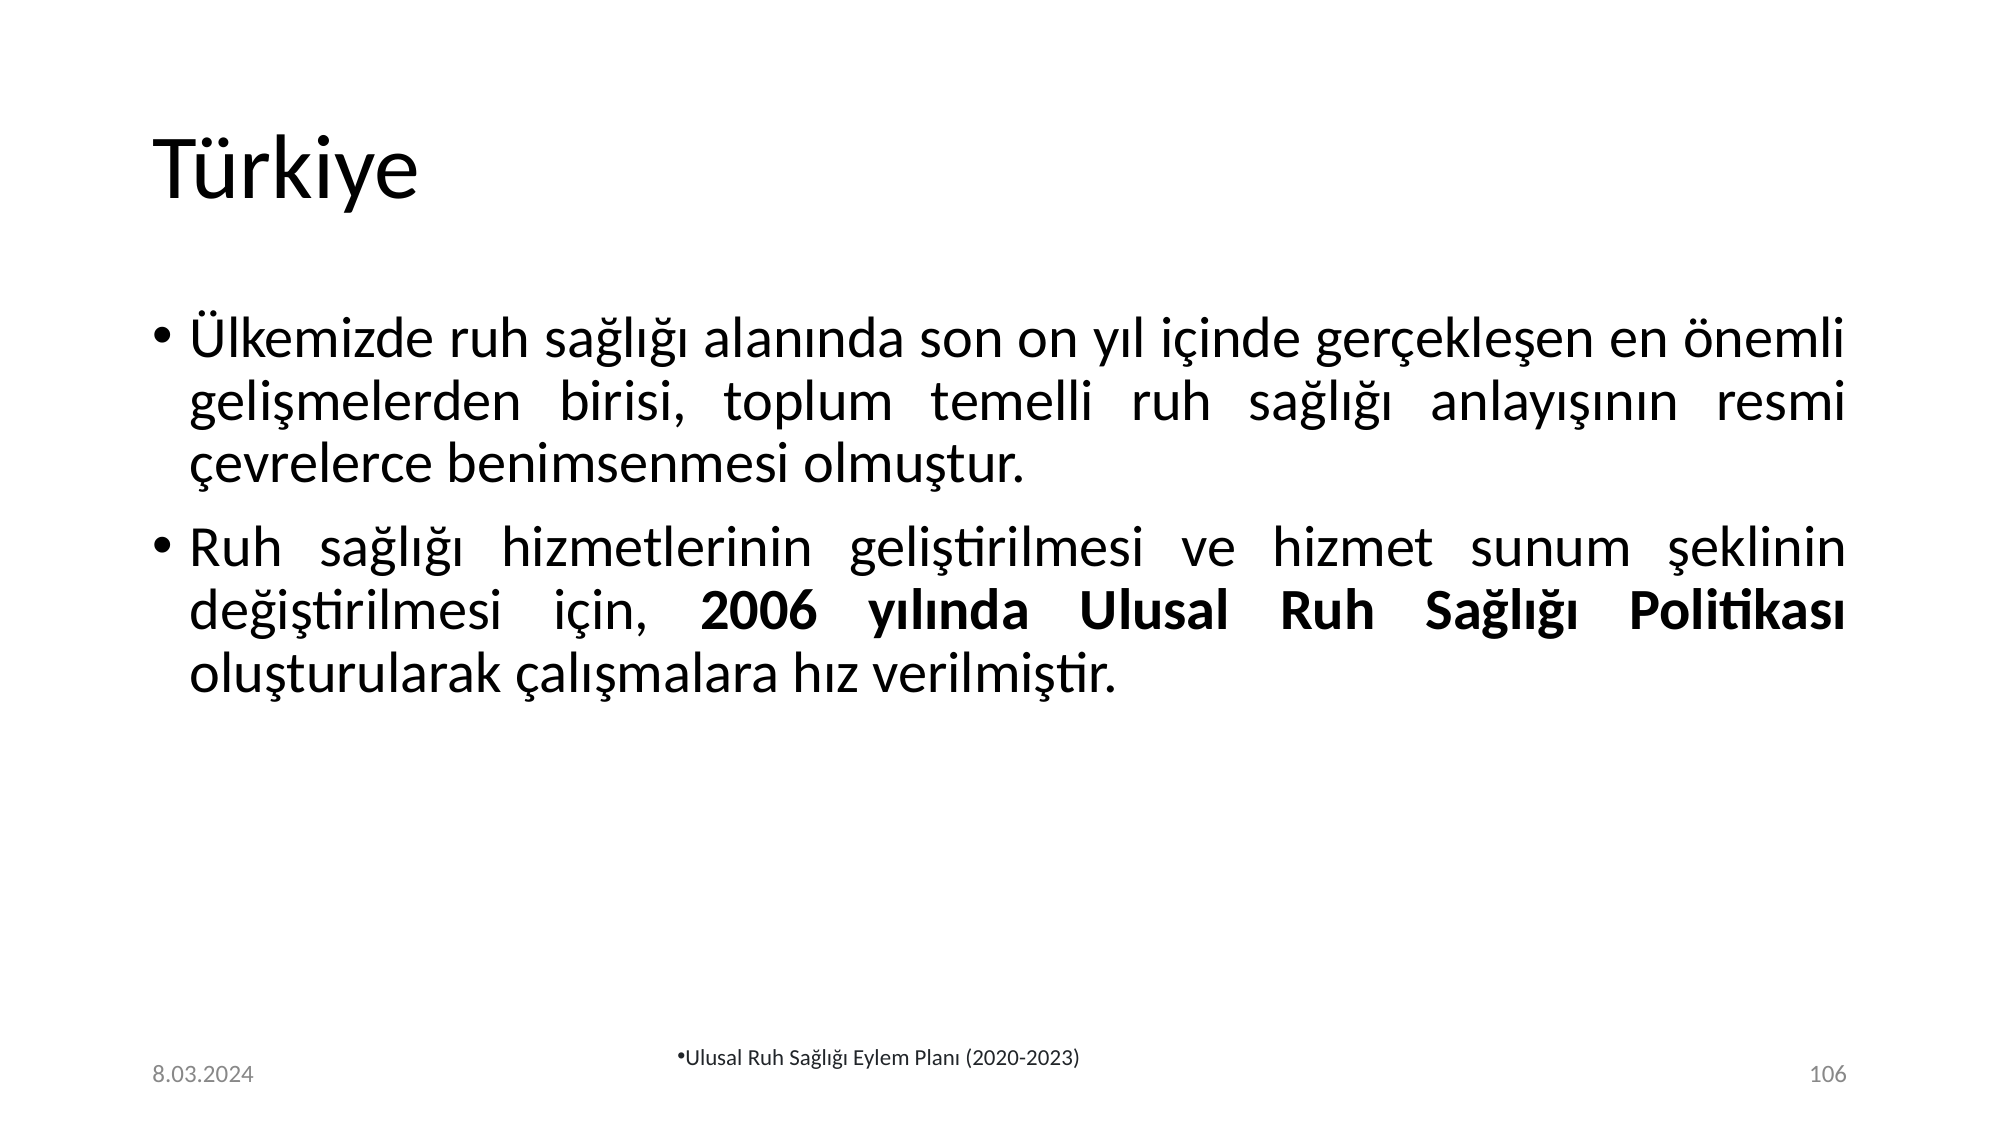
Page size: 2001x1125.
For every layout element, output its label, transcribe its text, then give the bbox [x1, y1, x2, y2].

slide_number ‹#› [1412, 1042, 1863, 1103]
title Türkiye [137, 59, 1863, 278]
list Ülkemizde ruh sağlığı alanında son on yıl içinde gerçekleşen en önemli gelişmelerden birisi, toplum temelli ruh sağlığı anlayışının resmi çevrelerce benimsenmesi olmuştur. Ruh sağlığı hizmetlerinin geliştirilmesi ve hizmet sunum şeklinin değiştirilmesi için, 2006 yılında Ulusal Ruh Sağlığı Politikası oluşturularak çalışmalara hız verilmiştir. [137, 299, 1863, 1014]
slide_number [137, 1042, 588, 1103]
footer Ulusal Ruh Sağlığı Eylem Planı (2020-2023) [662, 1042, 1338, 1103]
